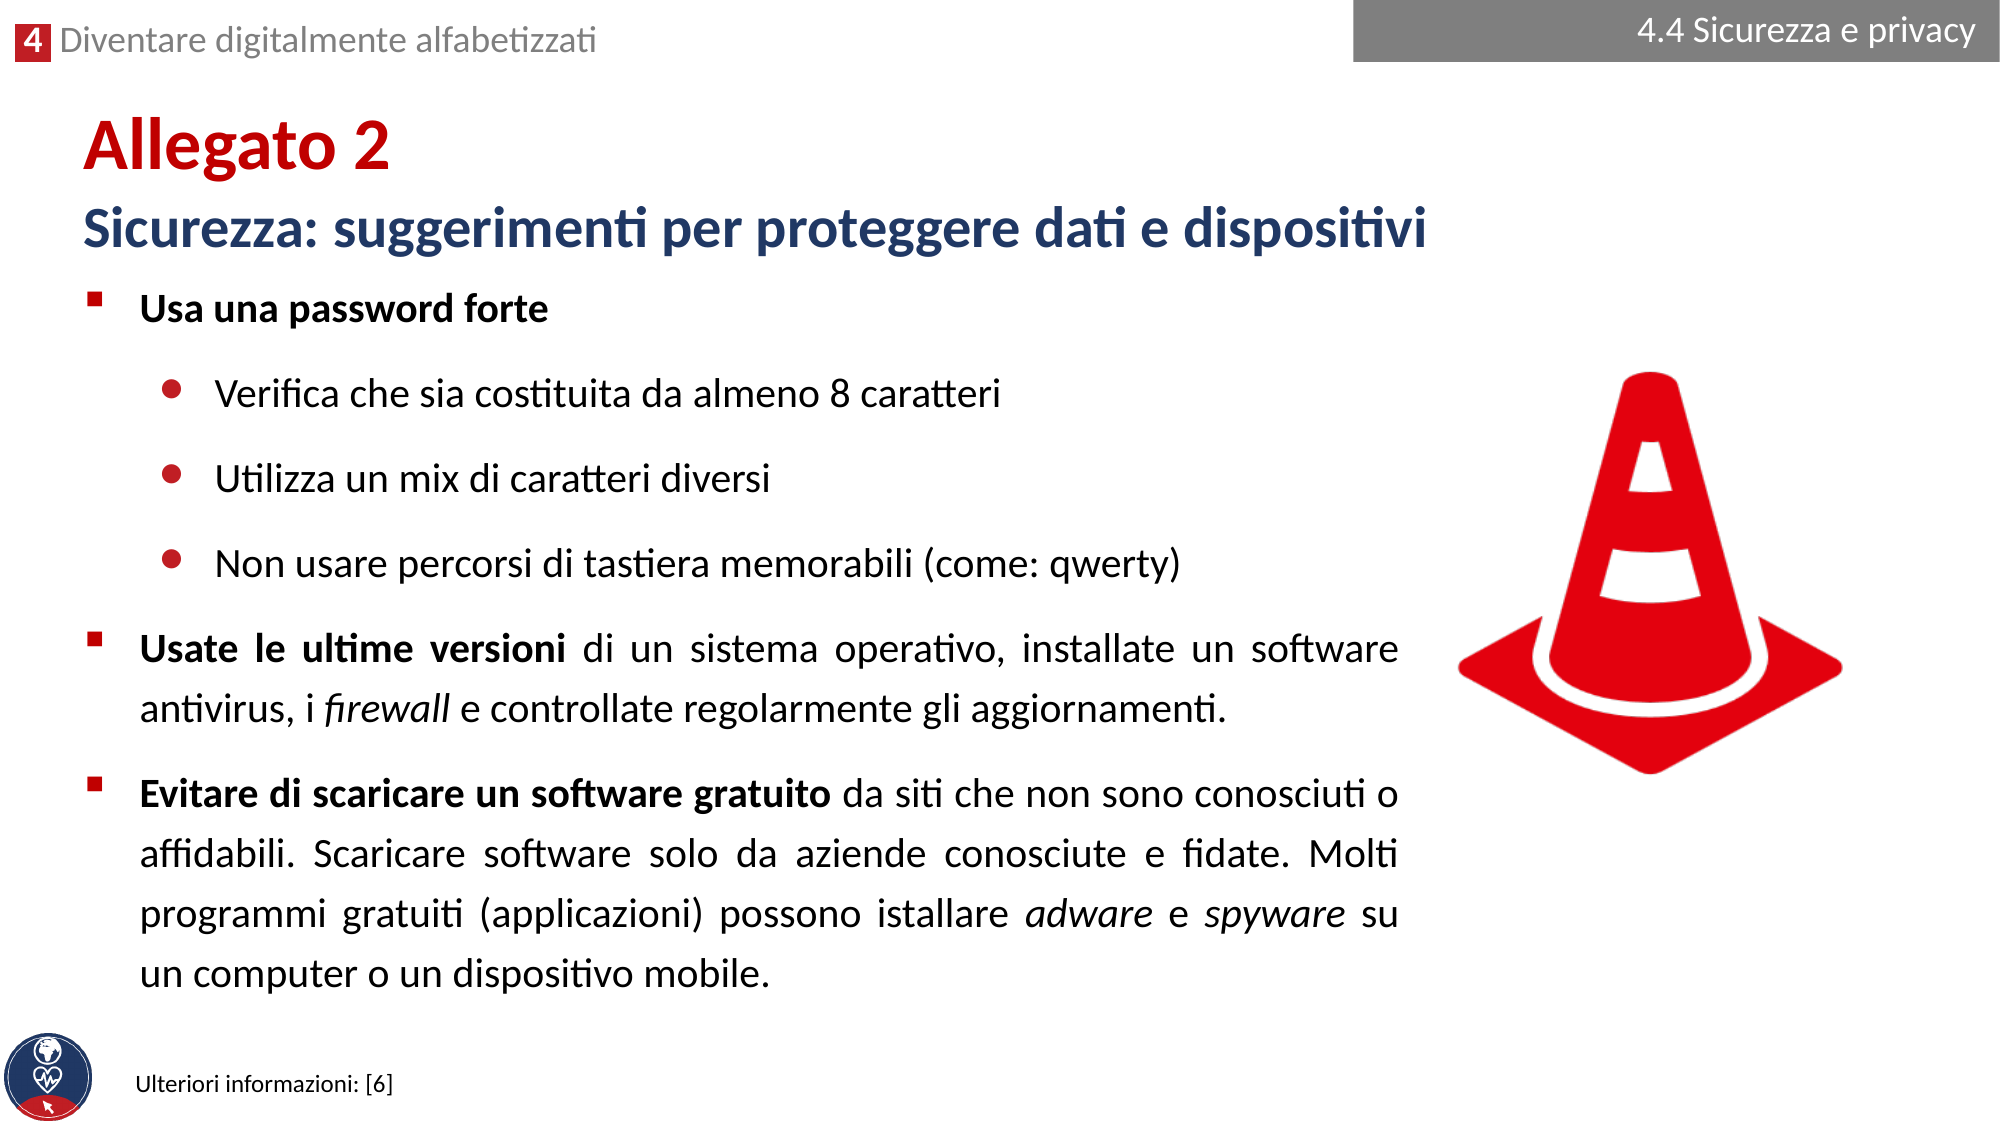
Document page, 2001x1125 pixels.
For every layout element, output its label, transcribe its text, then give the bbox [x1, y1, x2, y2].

picture [4, 1033, 92, 1121]
text_box Sicurezza: suggerimenti per proteggere dati e dispositivi [68, 170, 1883, 288]
picture [1381, 332, 1920, 813]
text_box 4.4 Sicurezza e privacy [1353, 0, 2000, 62]
list Usa una password forte Verifica che sia costituita da almeno 8 caratteri Utilizza un mix di caratteri diversi Non usare percorsi di tastiera memorabili (come: qwerty) Usate le ultime versioni di un sistema operativo, installate un software antivirus, i firewall e controllate regolarmente gli aggiornamenti. Evitare di scaricare un software gratuito da siti che non sono conosciuti o affidabili. Scaricare software solo da aziende conosciute e fidate. Molti programmi gratuiti (applicazioni) possono istallare adware e spyware su un computer o un dispositivo mobile. [68, 288, 1415, 989]
text_box Ulteriori informazioni: [6] [120, 1060, 1157, 1106]
title Allegato 2 [68, 46, 1794, 193]
